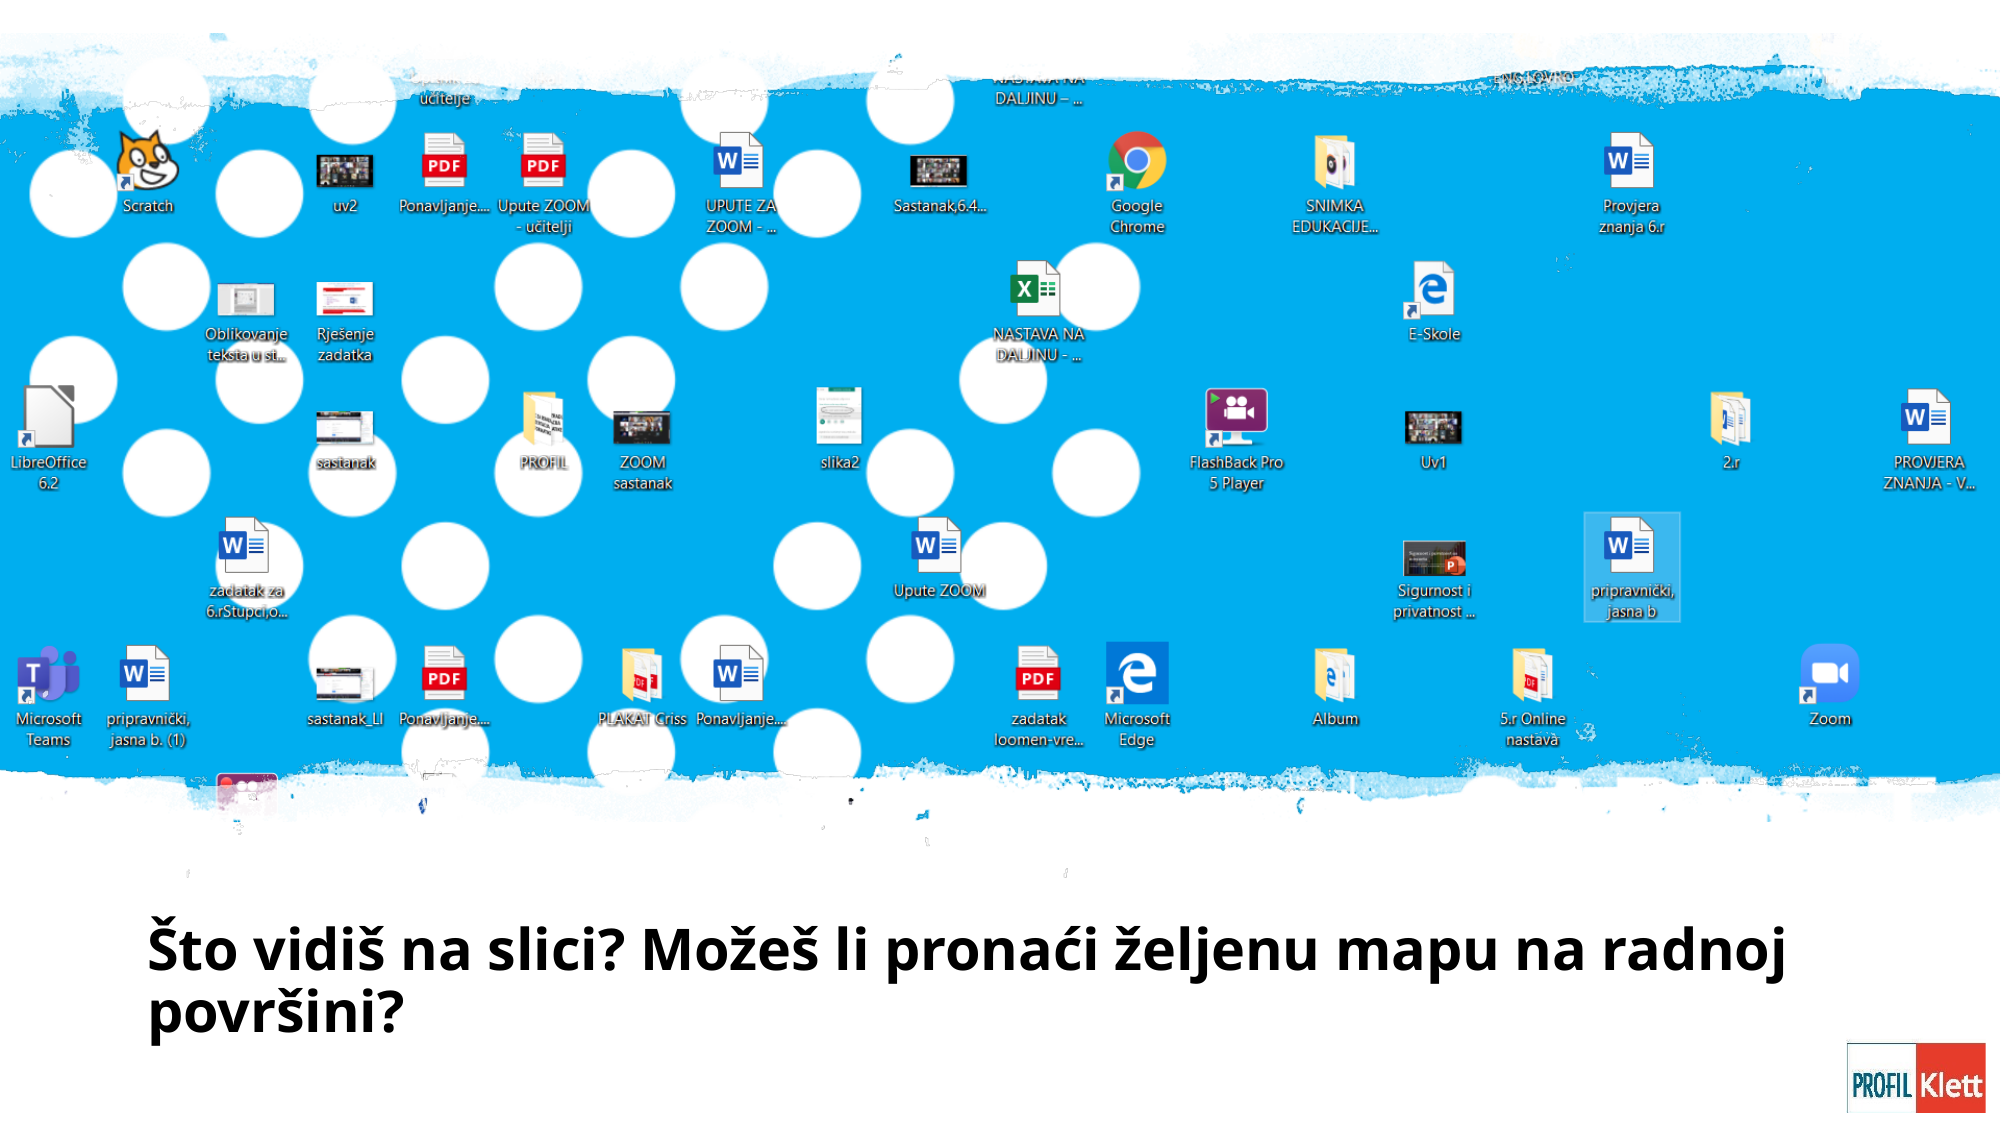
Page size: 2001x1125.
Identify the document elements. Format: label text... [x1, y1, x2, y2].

picture [1280, 85, 1287, 92]
picture [1618, 224, 1626, 231]
picture [113, 716, 119, 723]
picture [1609, 200, 1615, 210]
picture [210, 329, 304, 424]
picture [774, 522, 861, 610]
picture [0, 708, 2001, 895]
picture [402, 336, 489, 424]
picture [912, 155, 966, 187]
picture [1934, 457, 1939, 467]
picture [919, 587, 935, 595]
picture [1154, 714, 1163, 723]
picture [1832, 716, 1845, 723]
picture [725, 713, 739, 723]
picture [334, 203, 347, 211]
picture [308, 412, 397, 517]
picture [422, 646, 467, 700]
picture [214, 329, 220, 339]
picture [1026, 737, 1034, 744]
picture [1846, 1037, 1986, 1113]
picture [207, 608, 221, 616]
picture [53, 717, 64, 724]
picture [1315, 136, 1355, 189]
picture [118, 737, 140, 744]
picture [1228, 478, 1262, 489]
picture [1409, 609, 1421, 616]
picture [1024, 716, 1031, 724]
picture [1404, 541, 1465, 575]
picture [833, 457, 845, 467]
picture [1928, 478, 1941, 488]
picture [1198, 84, 1210, 90]
picture [1140, 224, 1146, 231]
picture [1425, 588, 1445, 595]
picture [1624, 203, 1641, 214]
picture [1055, 737, 1064, 744]
picture [1053, 713, 1065, 723]
picture [122, 243, 211, 331]
picture [1332, 200, 1342, 210]
picture [218, 284, 273, 315]
picture [149, 202, 160, 211]
text_box [0, 895, 2000, 1125]
picture [1899, 478, 1924, 488]
picture [143, 716, 170, 723]
picture [1334, 221, 1345, 231]
picture [18, 647, 78, 704]
picture [327, 332, 337, 342]
picture [822, 457, 830, 467]
picture [1016, 646, 1060, 700]
picture [216, 149, 304, 238]
picture [121, 645, 169, 701]
picture [1222, 457, 1227, 467]
picture [958, 203, 965, 211]
picture [1605, 133, 1654, 188]
picture [919, 202, 924, 211]
picture [1417, 588, 1422, 597]
picture [1538, 737, 1549, 744]
picture [1546, 716, 1561, 723]
picture [1152, 201, 1158, 210]
picture [926, 201, 952, 211]
picture [1448, 607, 1460, 616]
picture [1530, 714, 1543, 723]
picture [1429, 329, 1442, 339]
picture [1152, 224, 1160, 231]
picture [1584, 725, 1596, 741]
picture [723, 201, 728, 209]
picture [317, 283, 372, 315]
picture [127, 716, 138, 726]
picture [1946, 457, 1964, 467]
picture [353, 713, 365, 723]
picture [574, 149, 675, 238]
picture [615, 479, 651, 488]
picture [318, 156, 372, 186]
picture [1430, 458, 1438, 467]
picture [1654, 224, 1663, 231]
picture [1134, 734, 1140, 744]
picture [1475, 82, 1490, 90]
picture [494, 392, 583, 517]
picture [1064, 329, 1072, 339]
picture [340, 333, 348, 339]
picture [1034, 714, 1049, 724]
picture [1900, 457, 1915, 467]
picture [0, 0, 2000, 238]
picture [654, 478, 671, 488]
picture [112, 737, 117, 746]
picture [402, 522, 489, 610]
picture [1320, 221, 1334, 231]
picture [1449, 587, 1461, 595]
picture [1135, 204, 1143, 211]
picture [1106, 713, 1116, 723]
picture [1214, 86, 1220, 93]
picture [1107, 131, 1166, 191]
picture [494, 615, 583, 703]
picture [650, 457, 664, 467]
picture [164, 200, 172, 210]
picture [725, 222, 731, 230]
picture [736, 221, 751, 231]
picture [1404, 588, 1414, 595]
picture [1049, 329, 1058, 339]
picture [308, 615, 397, 703]
picture [1400, 609, 1406, 616]
picture [1336, 92, 1349, 96]
picture [680, 615, 769, 703]
picture [1851, 766, 1858, 772]
picture [1031, 329, 1040, 339]
picture [527, 225, 537, 231]
picture [1653, 203, 1659, 211]
picture [28, 460, 47, 467]
picture [340, 349, 371, 360]
picture [1014, 737, 1020, 744]
picture [1138, 717, 1153, 724]
picture [1202, 457, 1219, 467]
picture [174, 714, 185, 724]
picture [1249, 458, 1255, 467]
picture [587, 336, 675, 443]
picture [318, 329, 323, 338]
picture [637, 457, 645, 466]
picture [1230, 458, 1245, 467]
picture [17, 713, 28, 723]
picture [422, 201, 442, 211]
picture [903, 588, 908, 598]
picture [1921, 458, 1931, 467]
picture [1266, 458, 1272, 467]
picture [548, 223, 554, 231]
picture [1206, 388, 1267, 447]
picture [680, 243, 769, 331]
picture [521, 133, 566, 187]
picture [54, 457, 60, 467]
picture [1004, 93, 1019, 103]
picture [507, 201, 515, 214]
picture [768, 149, 861, 238]
picture [1406, 412, 1460, 443]
picture [231, 102, 238, 108]
picture [1036, 93, 1048, 103]
picture [1315, 649, 1355, 702]
picture [68, 715, 74, 723]
picture [562, 201, 567, 209]
picture [741, 717, 747, 727]
picture [1244, 84, 1251, 90]
picture [359, 332, 368, 342]
picture [707, 716, 723, 723]
picture [224, 329, 229, 339]
picture [1601, 224, 1617, 231]
picture [326, 352, 337, 360]
picture [866, 615, 954, 703]
picture [1037, 737, 1046, 744]
picture [1424, 608, 1444, 616]
picture [1551, 734, 1558, 744]
picture [1446, 85, 1460, 91]
picture [1584, 512, 1680, 622]
picture [970, 201, 976, 210]
picture [959, 329, 1049, 424]
picture [1299, 83, 1362, 93]
picture [900, 203, 916, 211]
picture [108, 716, 113, 727]
picture [1446, 332, 1459, 339]
picture [1011, 243, 1140, 339]
picture [558, 221, 562, 231]
picture [866, 429, 1047, 610]
picture [1356, 200, 1363, 210]
picture [410, 203, 422, 211]
picture [18, 336, 118, 447]
picture [216, 517, 304, 619]
picture [1312, 200, 1324, 210]
picture [1711, 392, 1750, 445]
picture [64, 652, 75, 663]
picture [1404, 261, 1454, 319]
picture [1629, 224, 1638, 233]
picture [152, 735, 159, 744]
picture [1513, 649, 1552, 702]
picture [1359, 221, 1363, 231]
picture [422, 133, 467, 187]
picture [122, 429, 211, 517]
picture [521, 203, 535, 211]
title Što vidiš na slici? Možeš li pronaći željenu mapu na radnoj površini? [131, 913, 1870, 1092]
picture [451, 203, 467, 214]
picture [1315, 713, 1321, 721]
picture [750, 716, 764, 727]
picture [623, 649, 662, 702]
picture [1902, 389, 1950, 444]
picture [47, 737, 69, 744]
picture [494, 243, 583, 331]
picture [1800, 644, 1859, 704]
picture [1126, 224, 1132, 231]
picture [309, 715, 348, 724]
picture [1518, 736, 1537, 744]
picture [1507, 737, 1517, 744]
picture [1958, 479, 1964, 488]
picture [1028, 93, 1033, 103]
picture [817, 388, 861, 443]
picture [1107, 643, 1168, 704]
picture [1052, 429, 1140, 517]
picture [1329, 713, 1339, 724]
picture [40, 479, 46, 488]
picture [1340, 716, 1348, 724]
picture [1309, 221, 1315, 231]
picture [1375, 85, 1391, 92]
